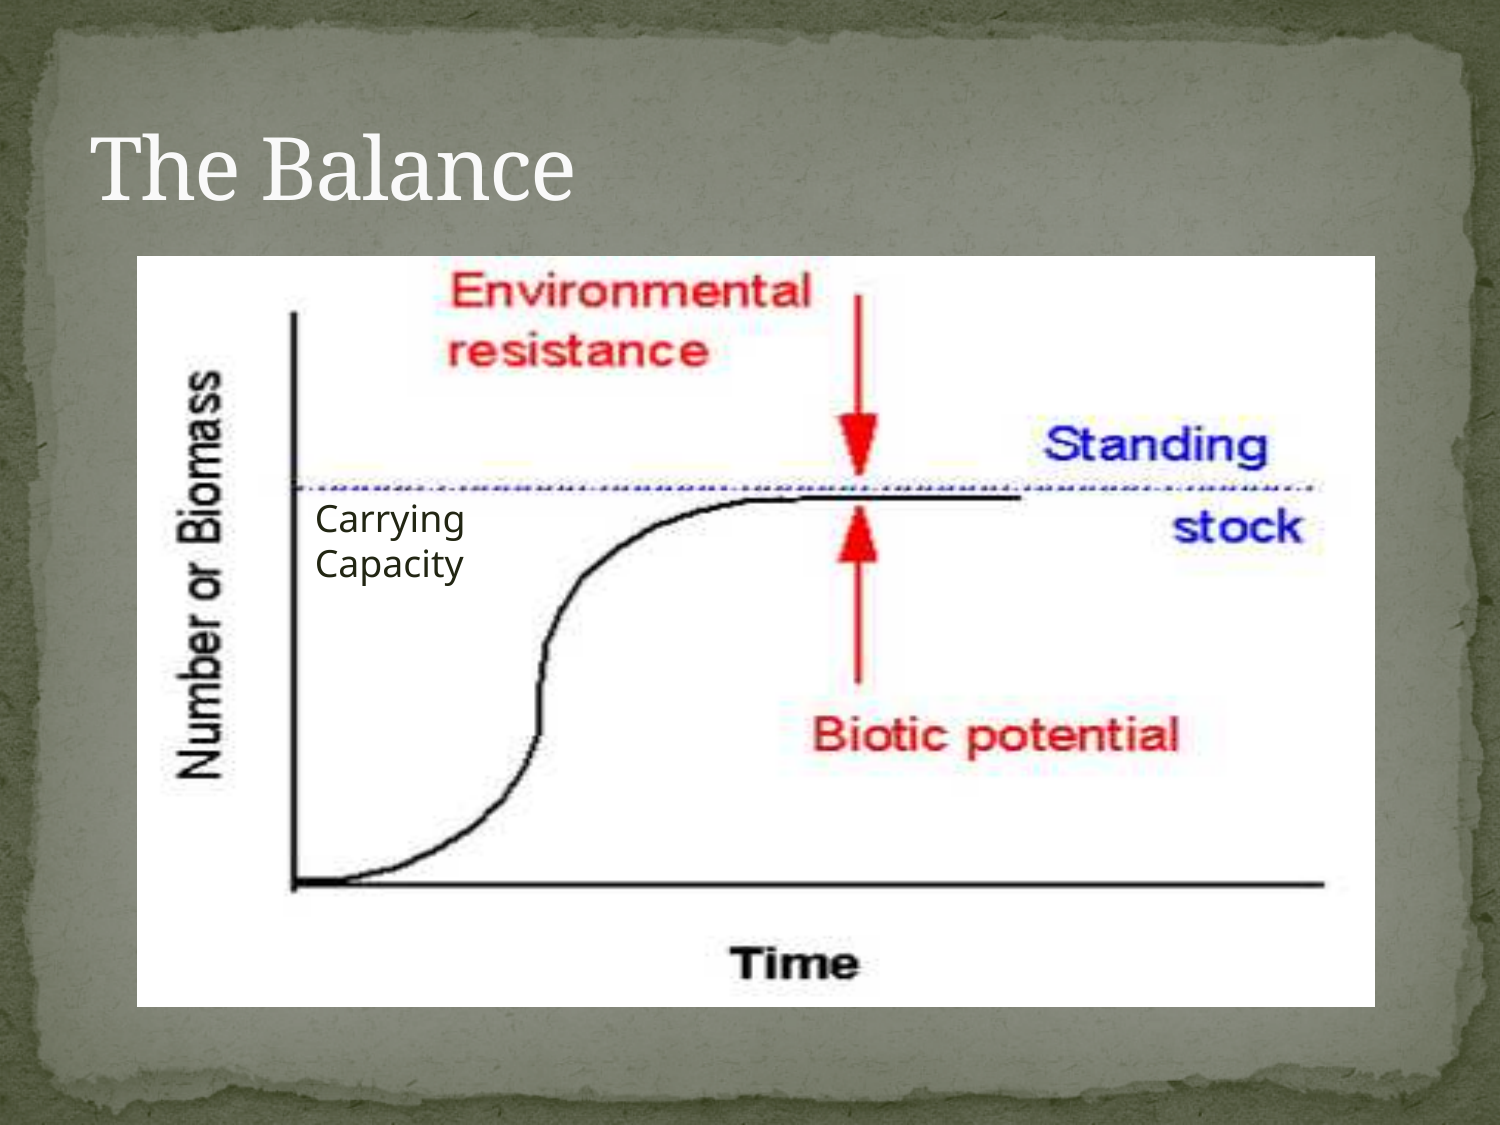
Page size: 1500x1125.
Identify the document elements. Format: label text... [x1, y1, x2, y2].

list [140, 259, 1374, 1005]
title The Balance [74, 24, 1425, 225]
